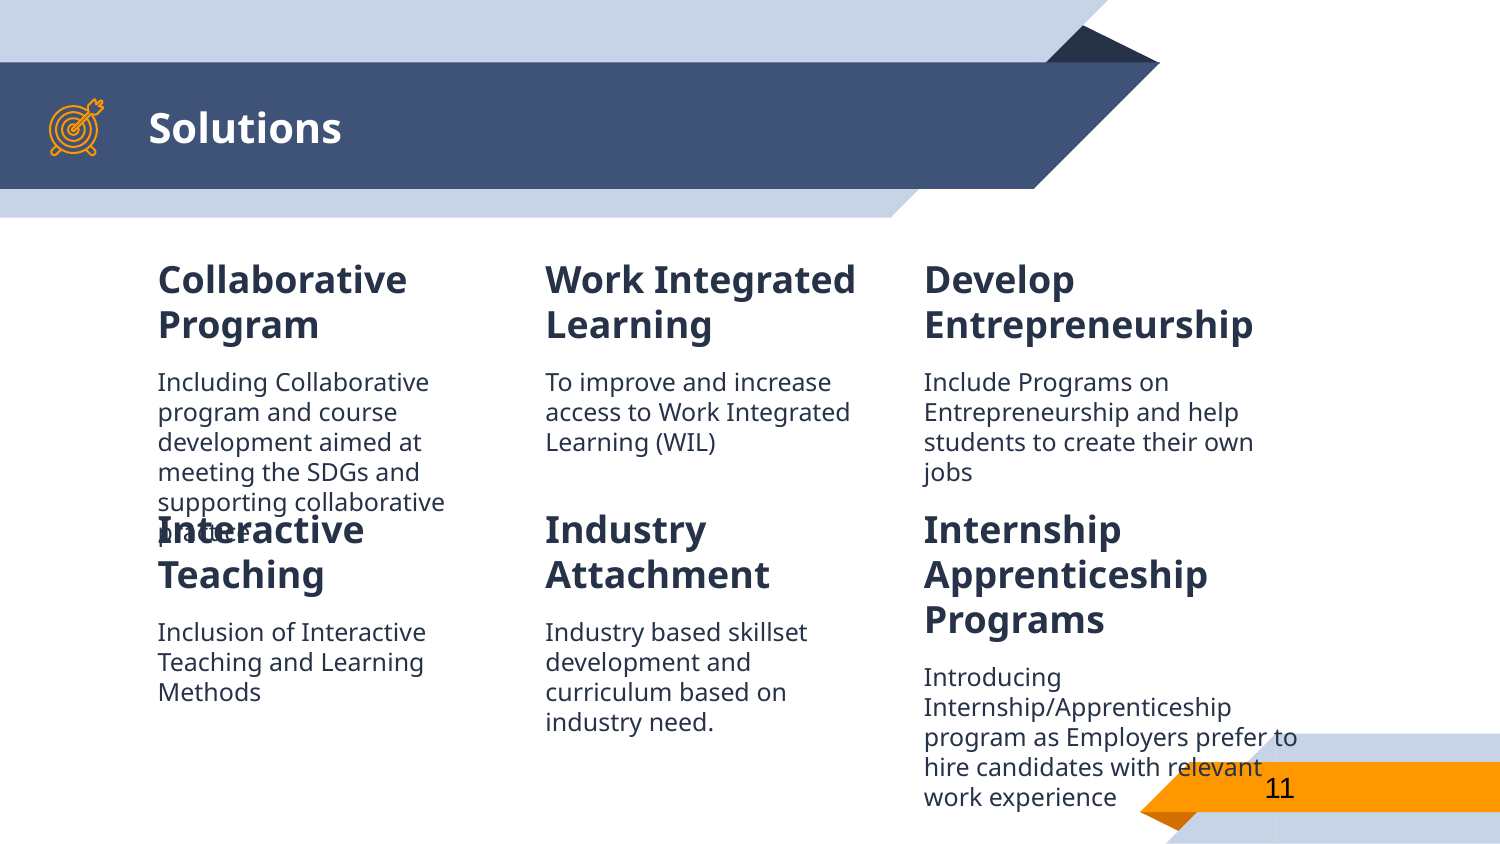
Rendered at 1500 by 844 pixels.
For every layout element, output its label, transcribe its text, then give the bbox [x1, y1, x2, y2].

title Solutions [133, 64, 997, 190]
list Work Integrated Learning To improve and increase access to Work Integrated Learning (WIL) [530, 240, 900, 490]
list Industry Attachment Industry based skillset development and curriculum based on industry need. [530, 490, 900, 740]
list Develop Entrepreneurship Include Programs on Entrepreneurship and help students to create their own jobs [908, 240, 1278, 490]
list Interactive Teaching Inclusion of Interactive Teaching and Learning Methods [142, 490, 512, 740]
list Internship Apprenticeship Programs Introducing Internship/Apprenticeship program as Employers prefer to hire candidates with relevant work experience [908, 490, 1339, 740]
list Collaborative Program Including Collaborative program and course development aimed at meeting the SDGs and supporting collaborative practice [142, 240, 512, 490]
slide_number 11 [1249, 760, 1494, 813]
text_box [49, 99, 104, 156]
